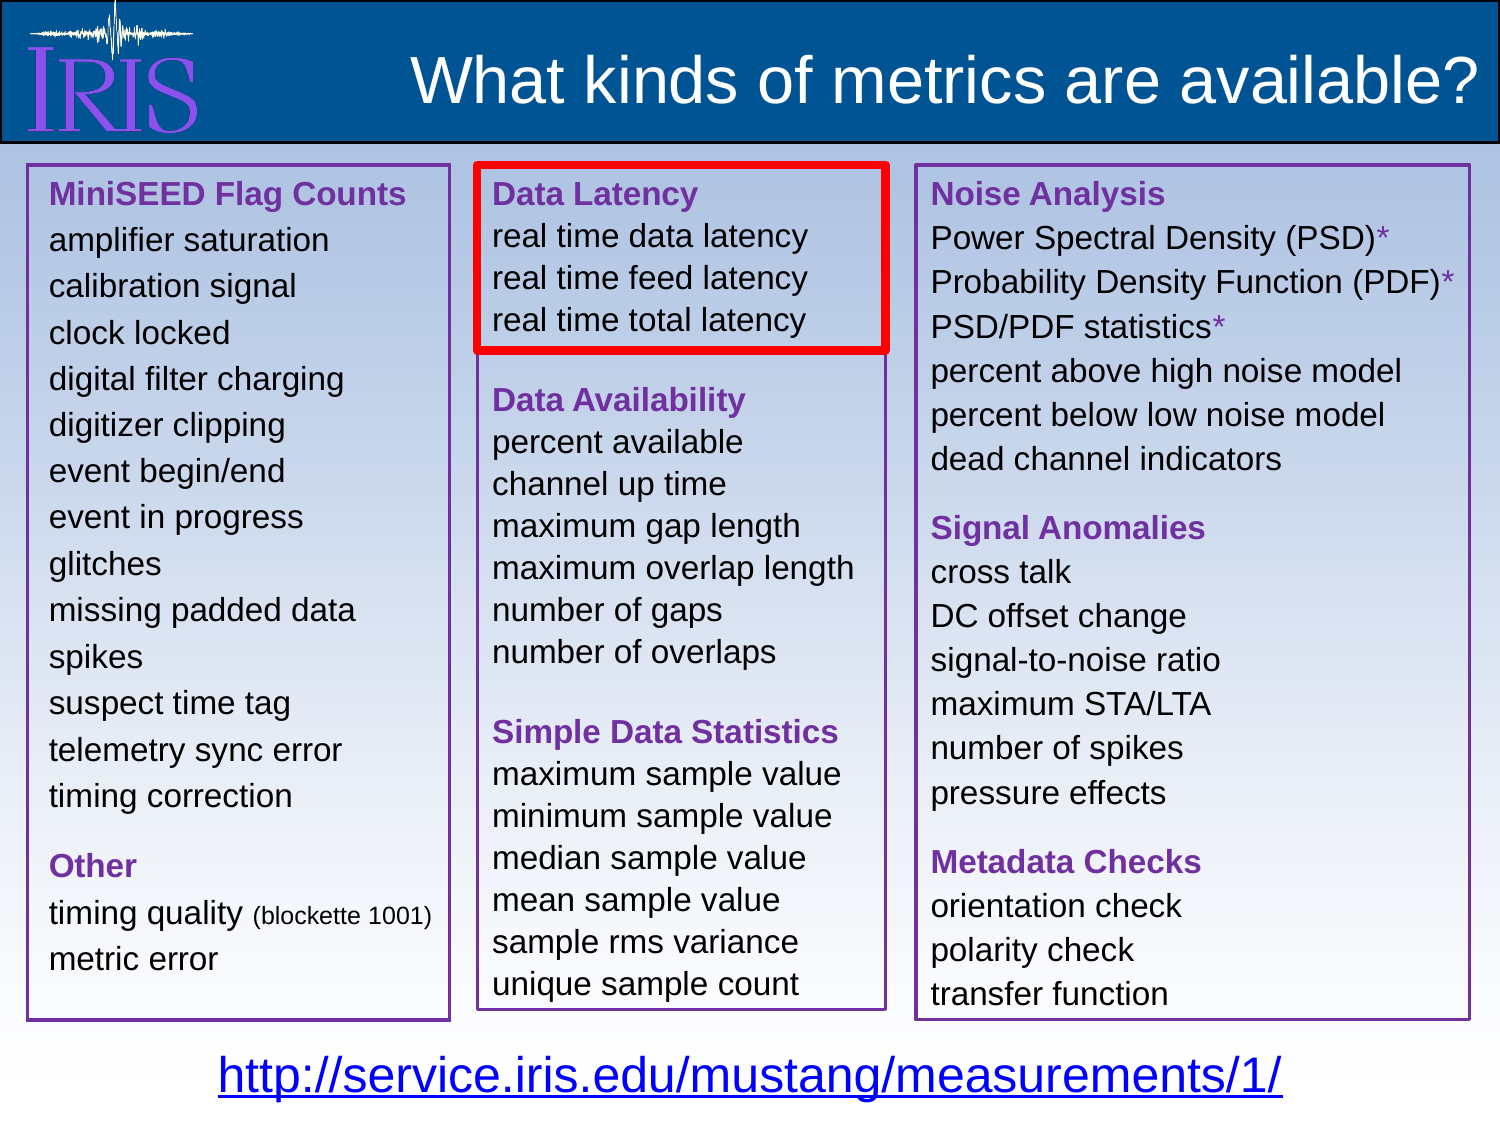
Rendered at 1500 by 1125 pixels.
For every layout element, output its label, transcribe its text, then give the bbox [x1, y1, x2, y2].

text_box Data Latency real time data latency real time feed latency real time total latency Data Availability percent available channel up time maximum gap length maximum overlap length number of gaps number of overlaps Simple Data Statistics maximum sample value minimum sample value median sample value mean sample value sample rms variance unique sample count [477, 351, 886, 1010]
picture [28, 0, 197, 133]
text_box What kinds of metrics are available? [394, 29, 1495, 125]
picture [0, 144, 1500, 1125]
text_box Noise Analysis Power Spectral Density (PSD)* Probability Density Function (PDF)* PSD/PDF statistics* percent above high noise model percent below low noise model dead channel indicators Signal Anomalies cross talk DC offset change signal-to-noise ratio maximum STA/LTA number of spikes pressure effects Metadata Checks orientation check polarity check transfer function [915, 164, 1470, 1020]
text_box [477, 164, 886, 351]
list MiniSEED Flag Counts amplifier saturation calibration signal clock locked digital filter charging digitizer clipping event begin/end event in progress glitches missing padded data spikes suspect time tag telemetry sync error timing correction Other timing quality (blockette 1001) metric error [27, 164, 450, 1021]
text_box http://service.iris.edu/mustang/measurements/1/ [134, 1034, 1366, 1110]
